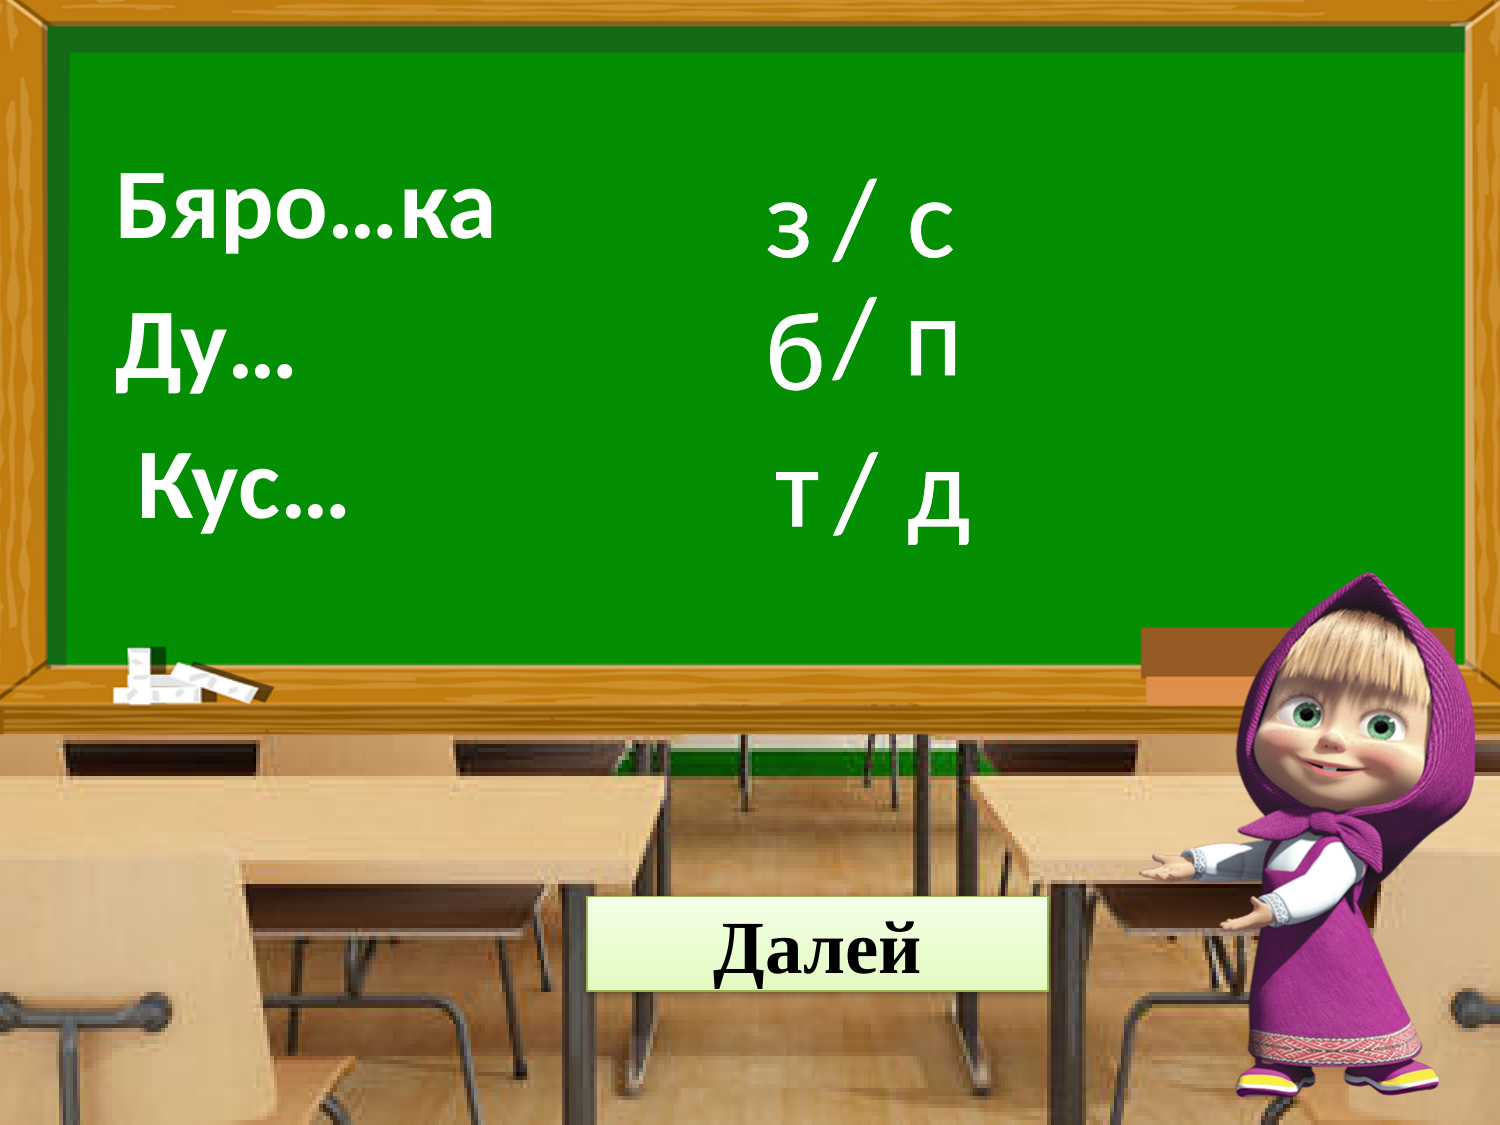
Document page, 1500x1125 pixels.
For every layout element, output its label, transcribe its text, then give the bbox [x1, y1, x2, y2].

picture [0, 0, 1500, 1125]
text_box Далей [586, 896, 1049, 992]
